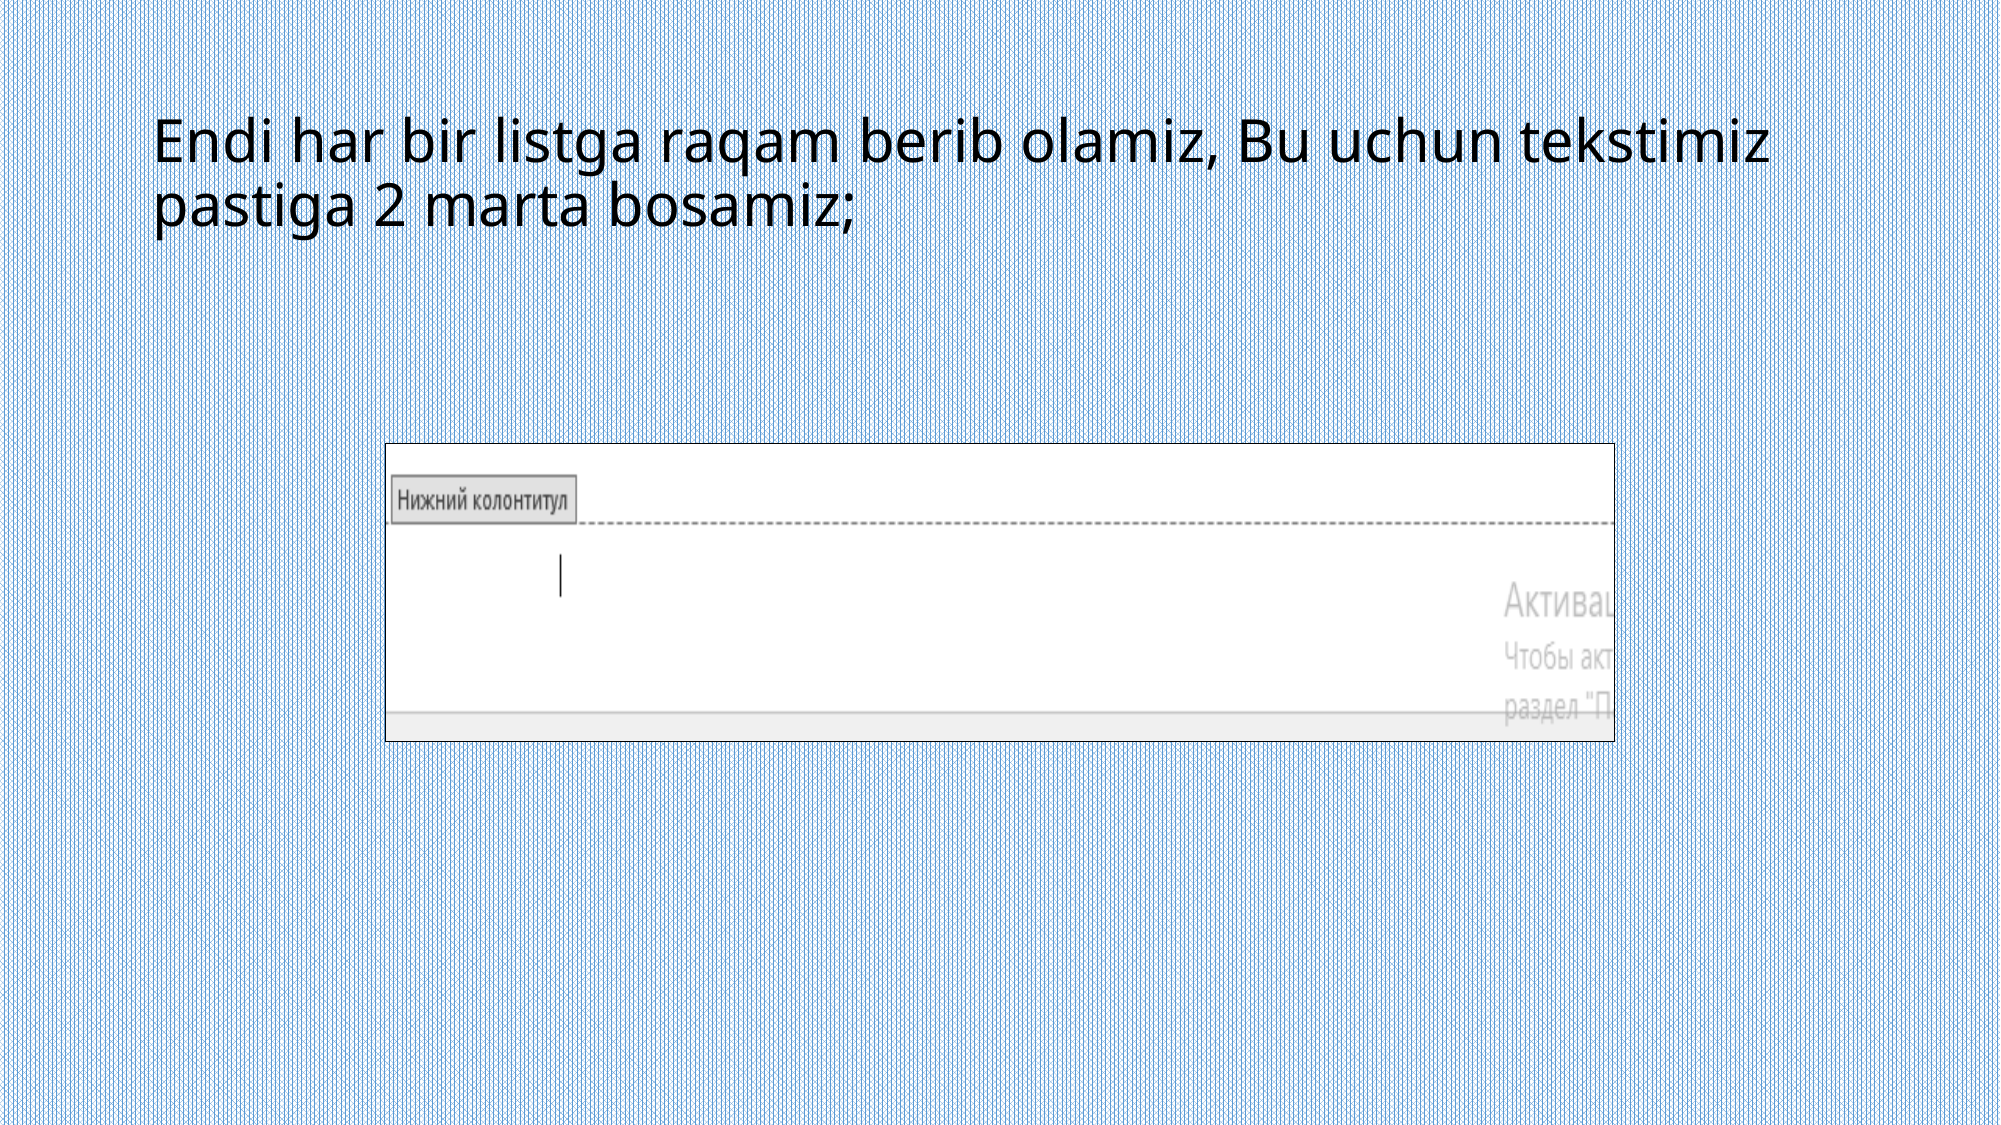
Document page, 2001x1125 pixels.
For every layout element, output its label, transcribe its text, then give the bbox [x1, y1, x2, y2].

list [385, 443, 1615, 742]
title Endi har bir listga raqam berib olamiz, Bu uchun tekstimiz pastiga 2 marta bosamiz; [137, 102, 1863, 320]
